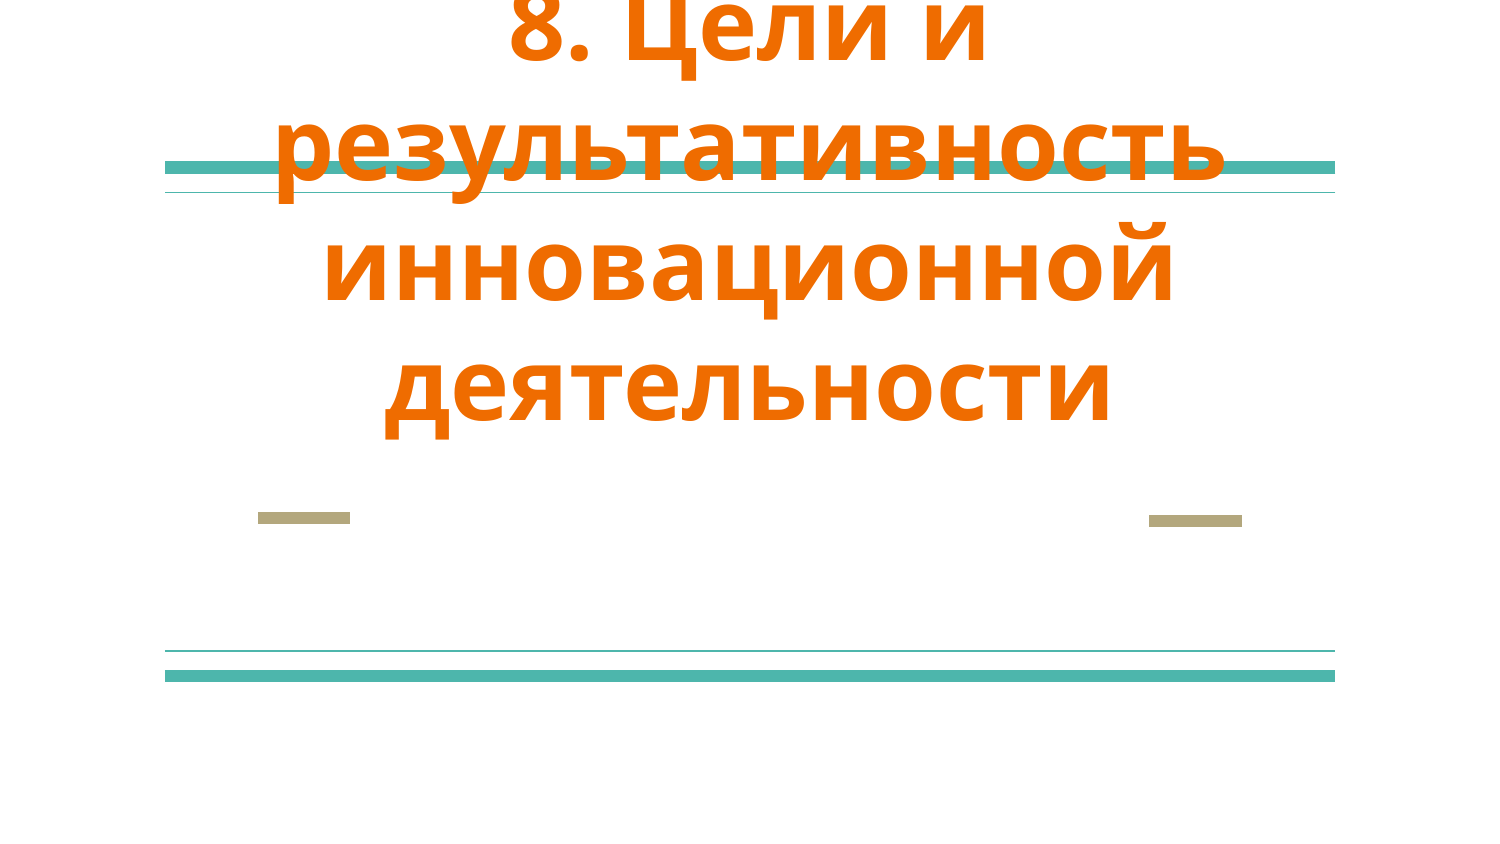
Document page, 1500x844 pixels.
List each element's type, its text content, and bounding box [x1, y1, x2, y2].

title 8. Цели и результативность инновационной деятельности [164, 286, 1336, 456]
